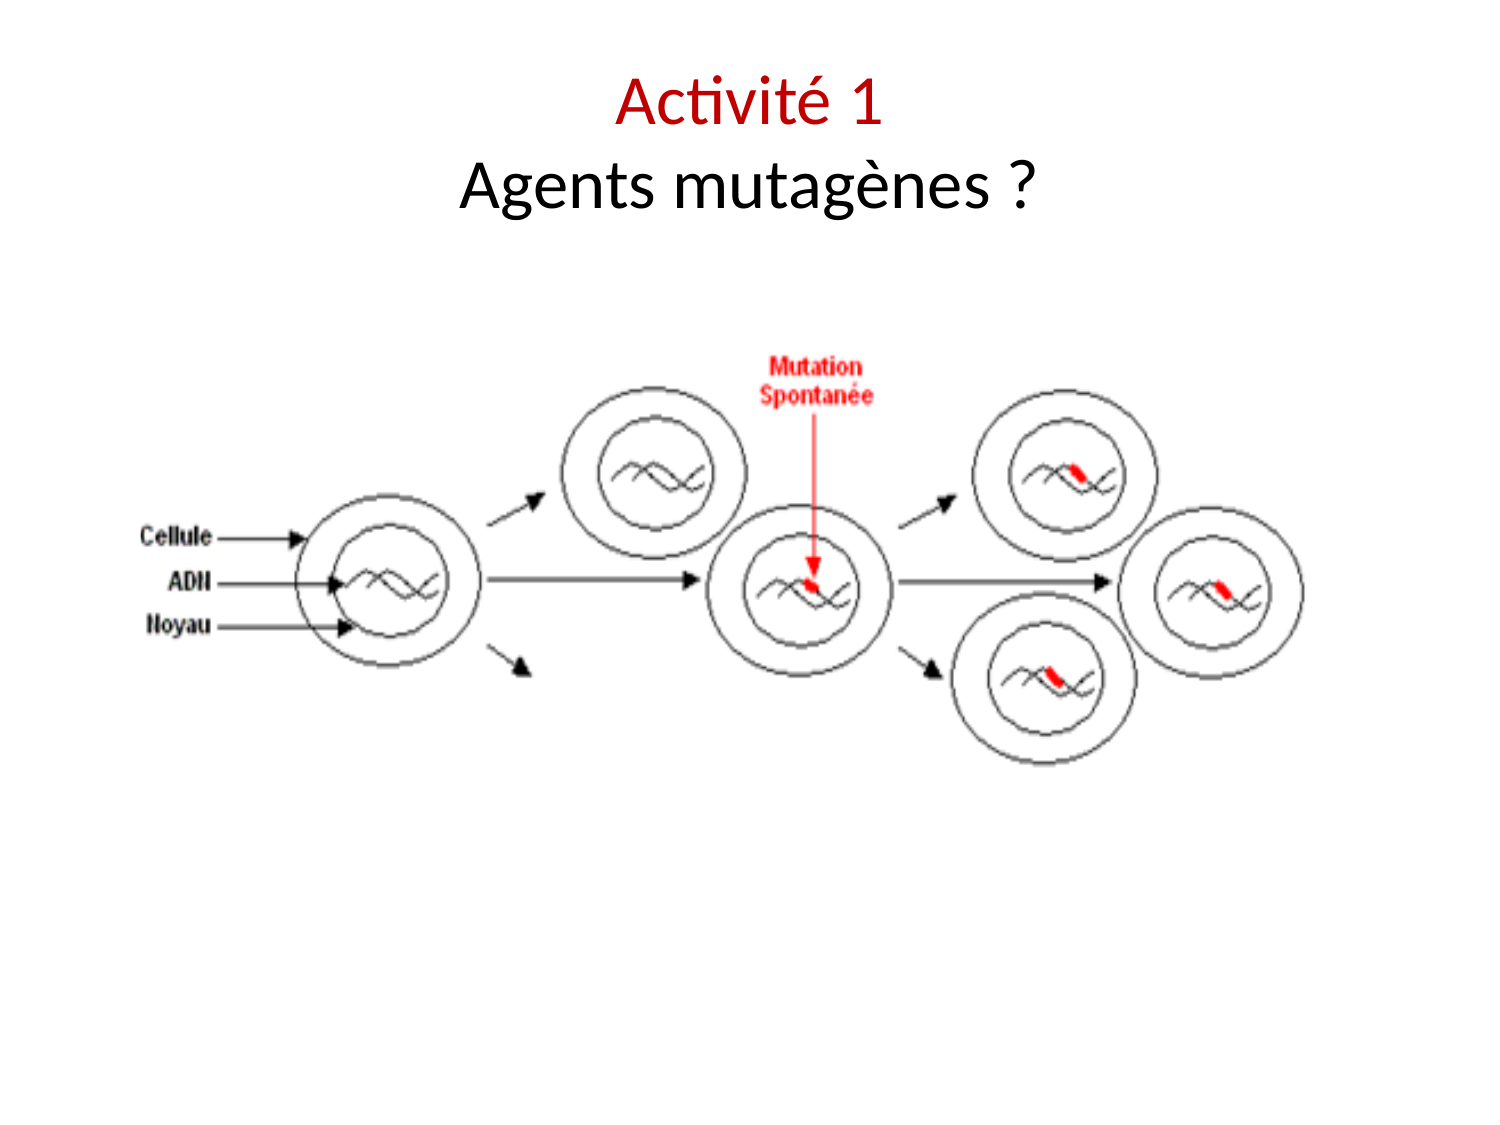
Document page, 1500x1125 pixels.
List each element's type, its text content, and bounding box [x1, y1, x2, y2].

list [140, 339, 1337, 774]
title Activité 1 Agents mutagènes ? [75, 45, 1425, 293]
